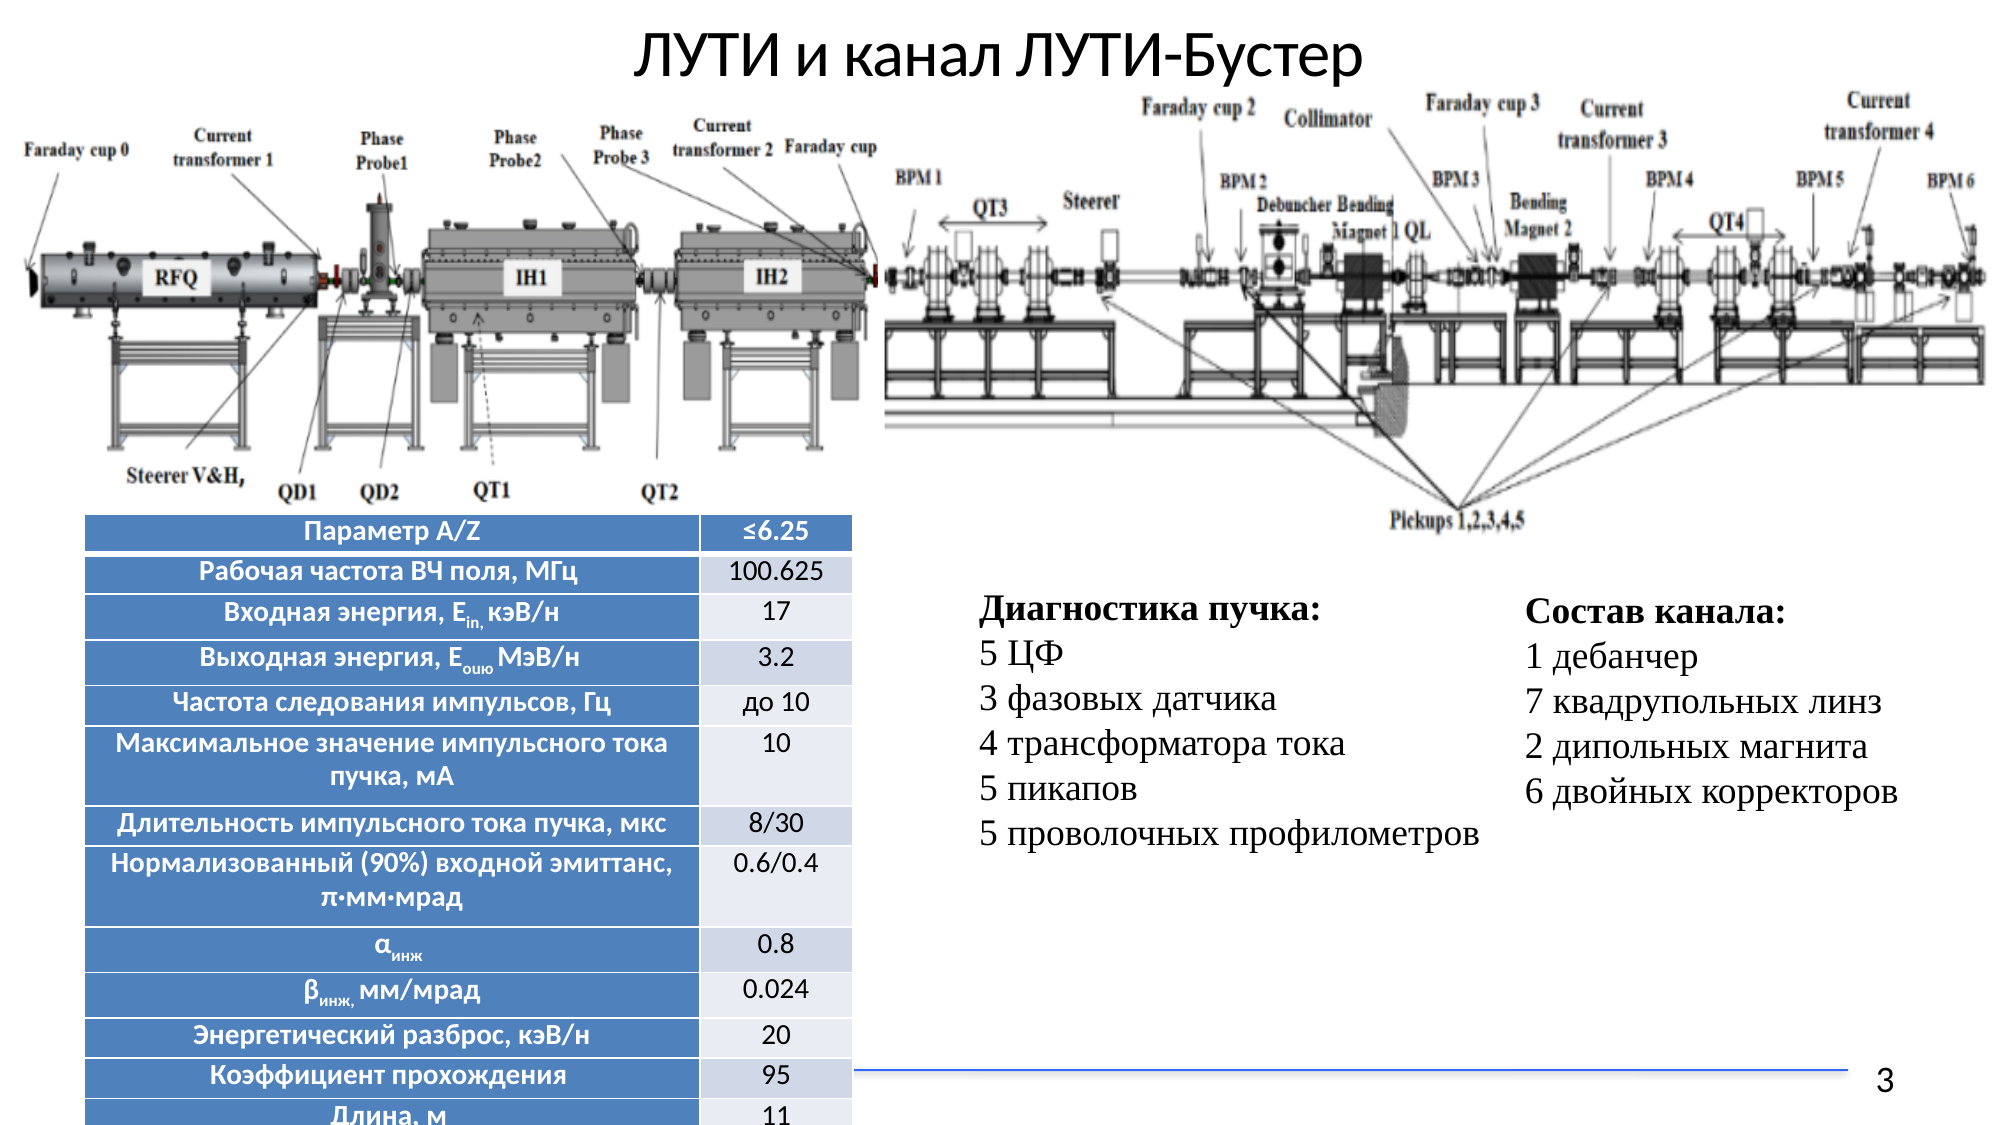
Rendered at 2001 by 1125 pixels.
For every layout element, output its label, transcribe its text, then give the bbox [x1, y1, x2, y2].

table_cell 17 [701, 595, 852, 639]
picture [1, 51, 2000, 545]
text_box Состав канала: 1 дебанчер 7 квадрупольных линз 2 дипольных магнита 6 двойных корректоров [1510, 578, 1952, 819]
table_cell 0.024 [701, 973, 852, 1017]
table_cell Входная энергия, Ein, кэВ/н [85, 595, 699, 639]
text_box ЛУТИ и канал ЛУТИ-Бустер [0, 11, 1999, 131]
table_cell Выходная энергия, Eouю МэВ/н [85, 641, 699, 685]
table_header ≤6.25 [701, 518, 852, 551]
table_cell αинж [85, 928, 699, 972]
table_cell Рабочая частота ВЧ поля, МГц [85, 557, 699, 593]
table_cell 11 [701, 1099, 852, 1125]
table_cell Длительность импульсного тока пучка, мкс [85, 807, 699, 845]
table_cell Максимальное значение импульсного тока пучка, мА [85, 727, 699, 805]
table_cell 20 [701, 1019, 852, 1032]
table_cell 8/30 [701, 807, 852, 845]
table_cell βинж, мм/мрад [85, 973, 699, 1017]
table_cell до 10 [701, 686, 852, 725]
text_box 3 [1860, 1047, 1929, 1108]
table_cell 100.625 [701, 557, 852, 593]
table_cell Энергетический разброс, кэВ/н [85, 1019, 699, 1032]
table_cell 3.2 [701, 641, 852, 685]
table_cell Частота следования импульсов, Гц [85, 686, 699, 725]
table_cell Длина, м [85, 1099, 699, 1125]
table_cell 10 [701, 727, 852, 805]
table_cell Нормализованный (90%) входной эмиттанс, π·мм·мрад [85, 847, 699, 926]
table_cell 0.8 [701, 928, 852, 972]
table_header Параметр A/Z [85, 518, 699, 551]
table_cell 0.6/0.4 [701, 847, 852, 926]
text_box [84, 1032, 1849, 1099]
text_box Диагностика пучка: 5 ЦФ 3 фазовых датчика 4 трансформатора тока 5 пикапов 5 проволочных профилометров [964, 575, 1545, 860]
